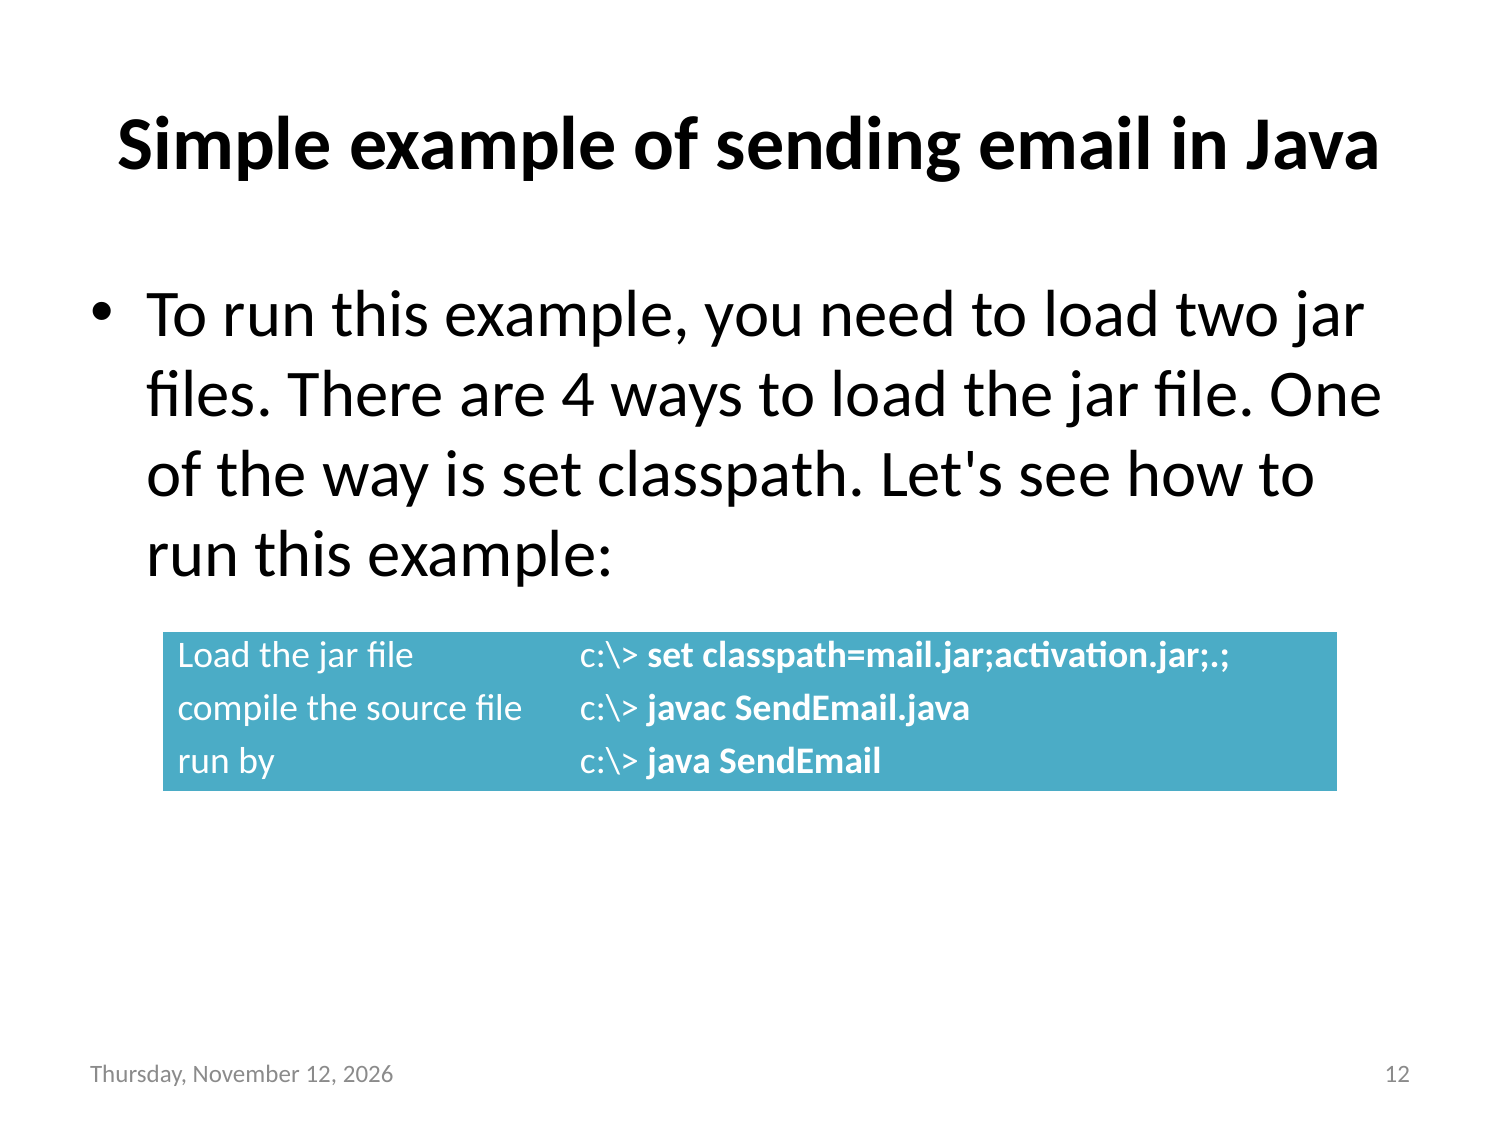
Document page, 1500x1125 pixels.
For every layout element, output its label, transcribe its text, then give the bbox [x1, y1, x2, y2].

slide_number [75, 1042, 425, 1103]
slide_number 12 [1074, 1042, 1425, 1103]
title Simple example of sending email in Java [75, 45, 1425, 233]
table_cell run by [163, 738, 565, 791]
table_header Load the jar file [163, 632, 565, 685]
table_cell c:\> java SendEmail [565, 738, 1337, 791]
list To run this example, you need to load two jar files. There are 4 ways to load the jar file. One of the way is set classpath. Let's see how to run this example: [75, 262, 1425, 1005]
table_cell compile the source file [163, 685, 565, 738]
table_cell c:\> javac SendEmail.java [565, 685, 1337, 738]
table_header c:\> set classpath=mail.jar;activation.jar;.; [565, 632, 1337, 685]
